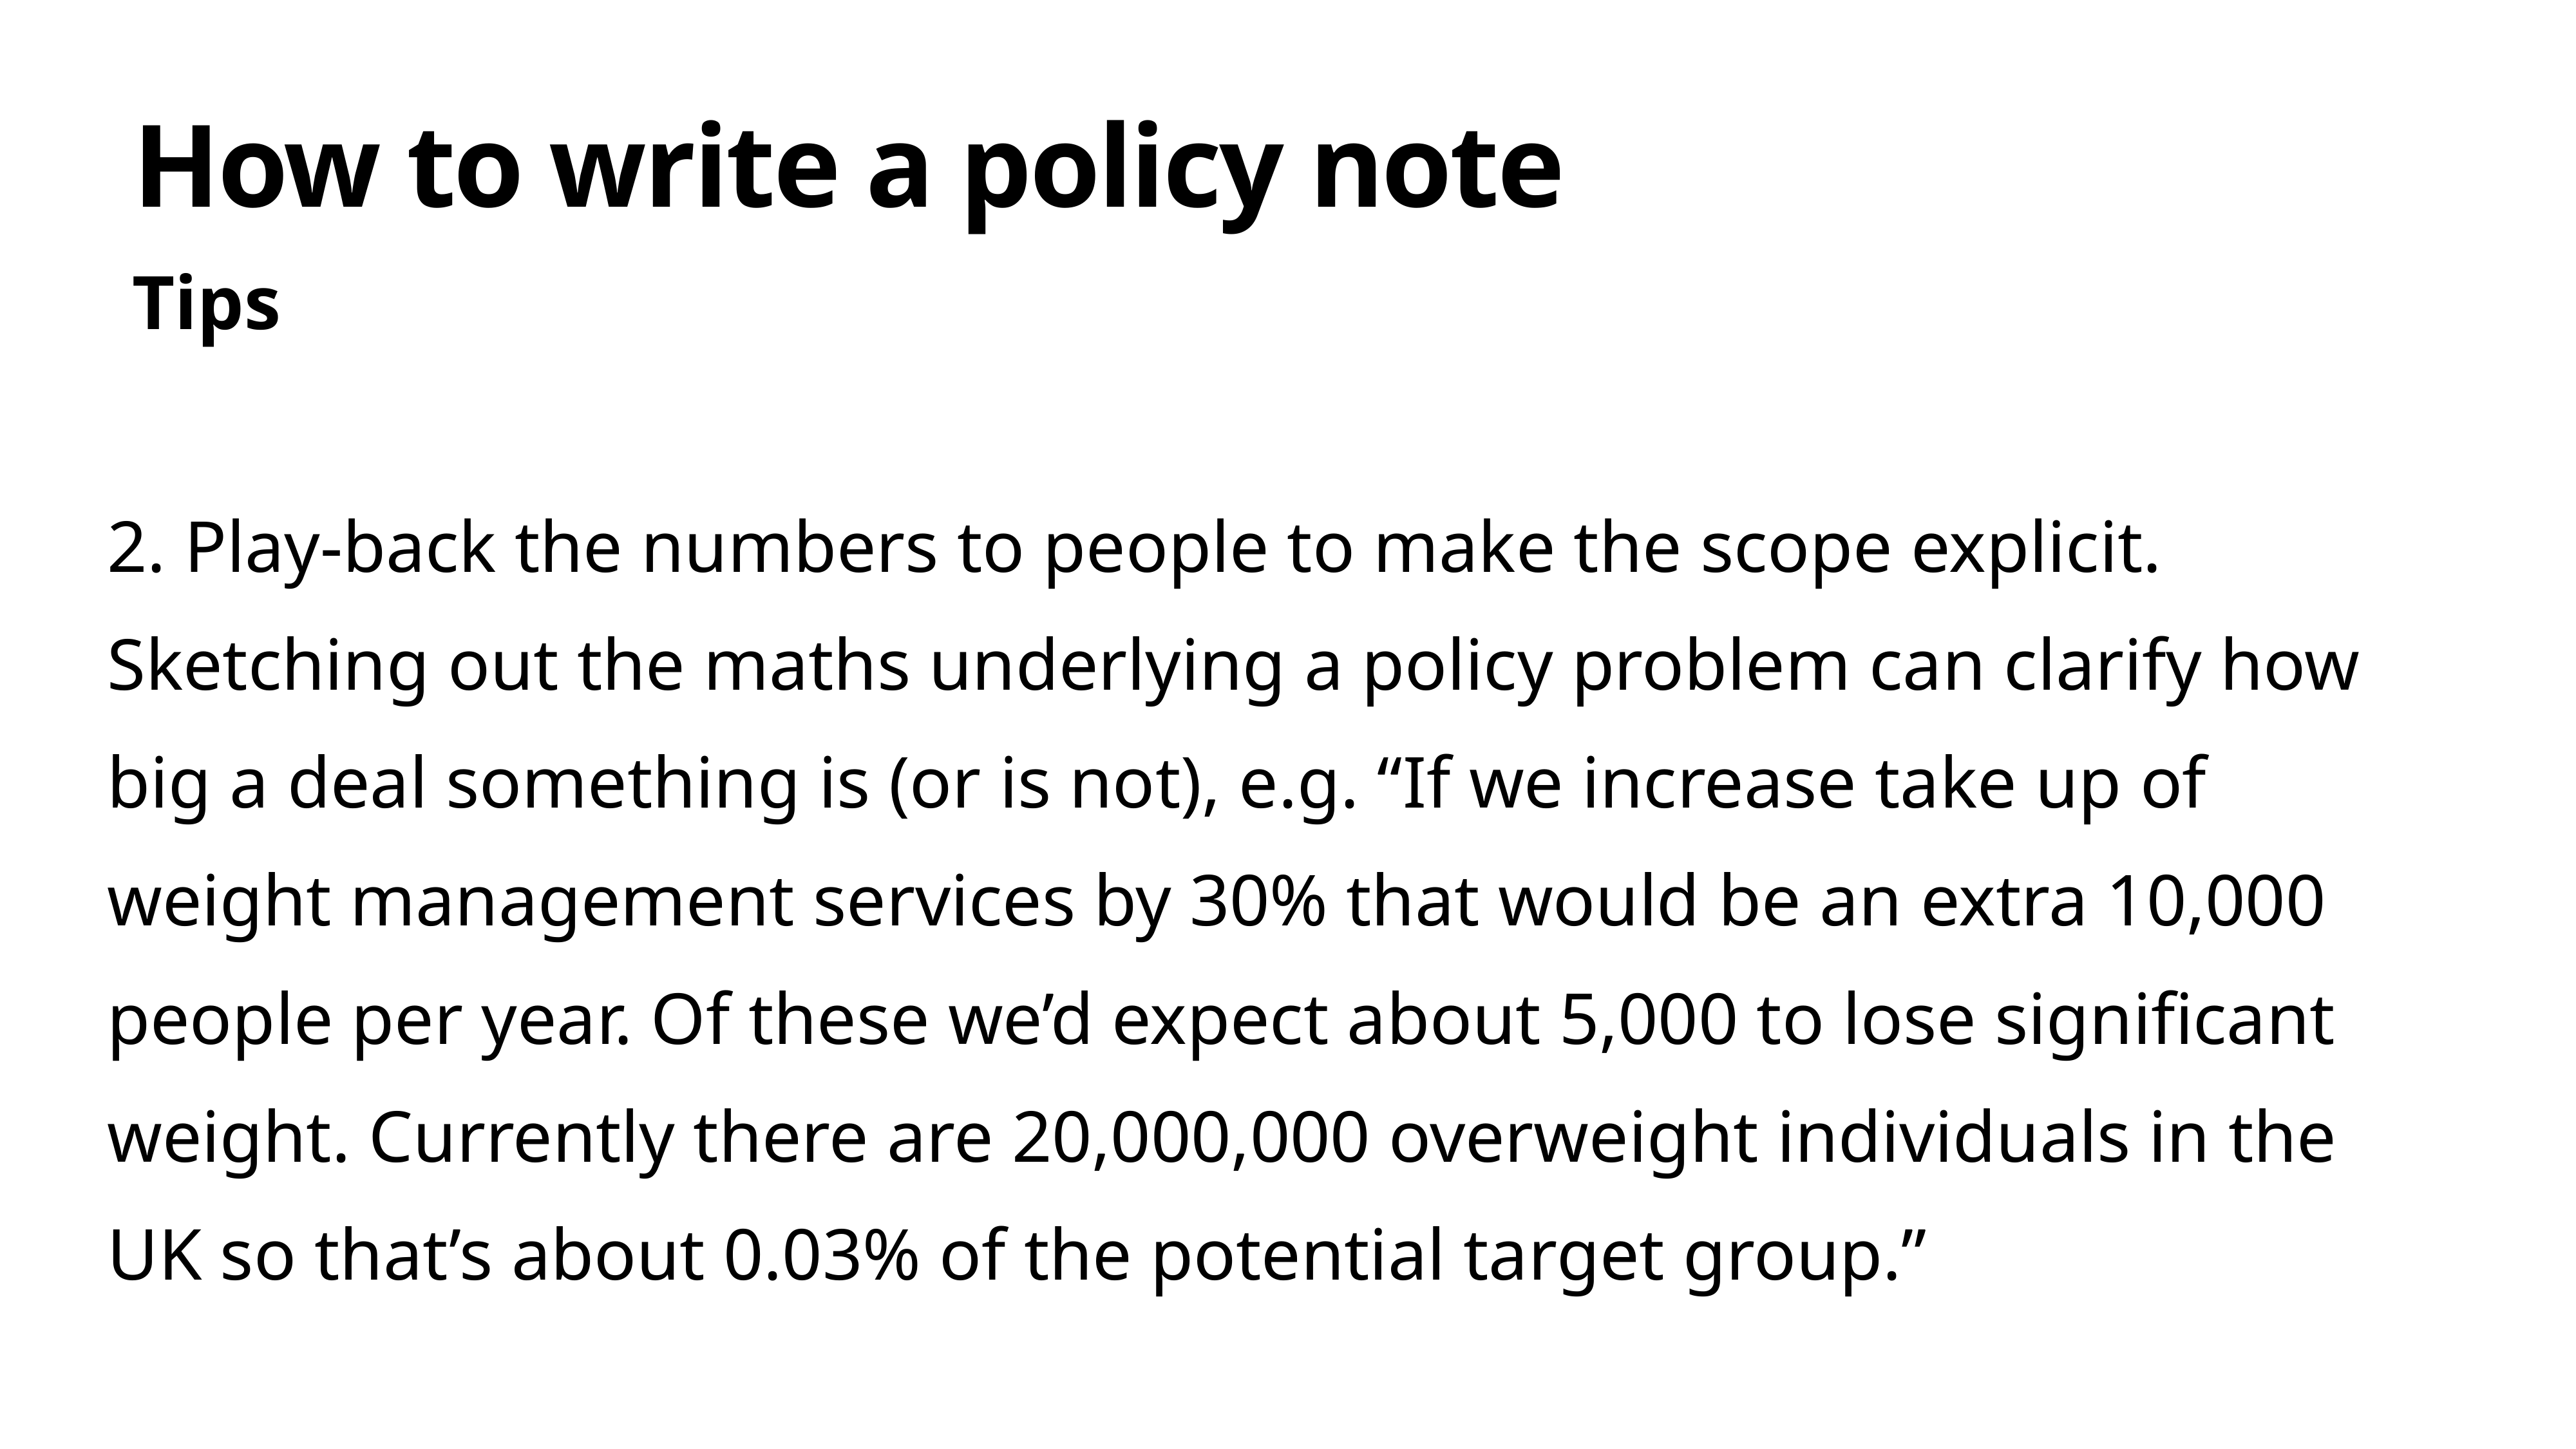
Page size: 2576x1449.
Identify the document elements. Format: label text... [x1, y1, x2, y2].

list 2. Play-back the numbers to people to make the scope explicit. Sketching out the maths underlying a policy problem can clarify how big a deal something is (or is not), e.g. “If we increase take up of weight management services by 30% that would be an extra 10,000 people per year. Of these we’d expect about 5,000 to lose significant weight. Currently there are 20,000,000 overweight individuals in the UK so that’s about 0.03% of the potential target group.” [101, 462, 2387, 1336]
title How to write a policy note [127, 113, 2449, 250]
list Tips [127, 250, 2449, 350]
